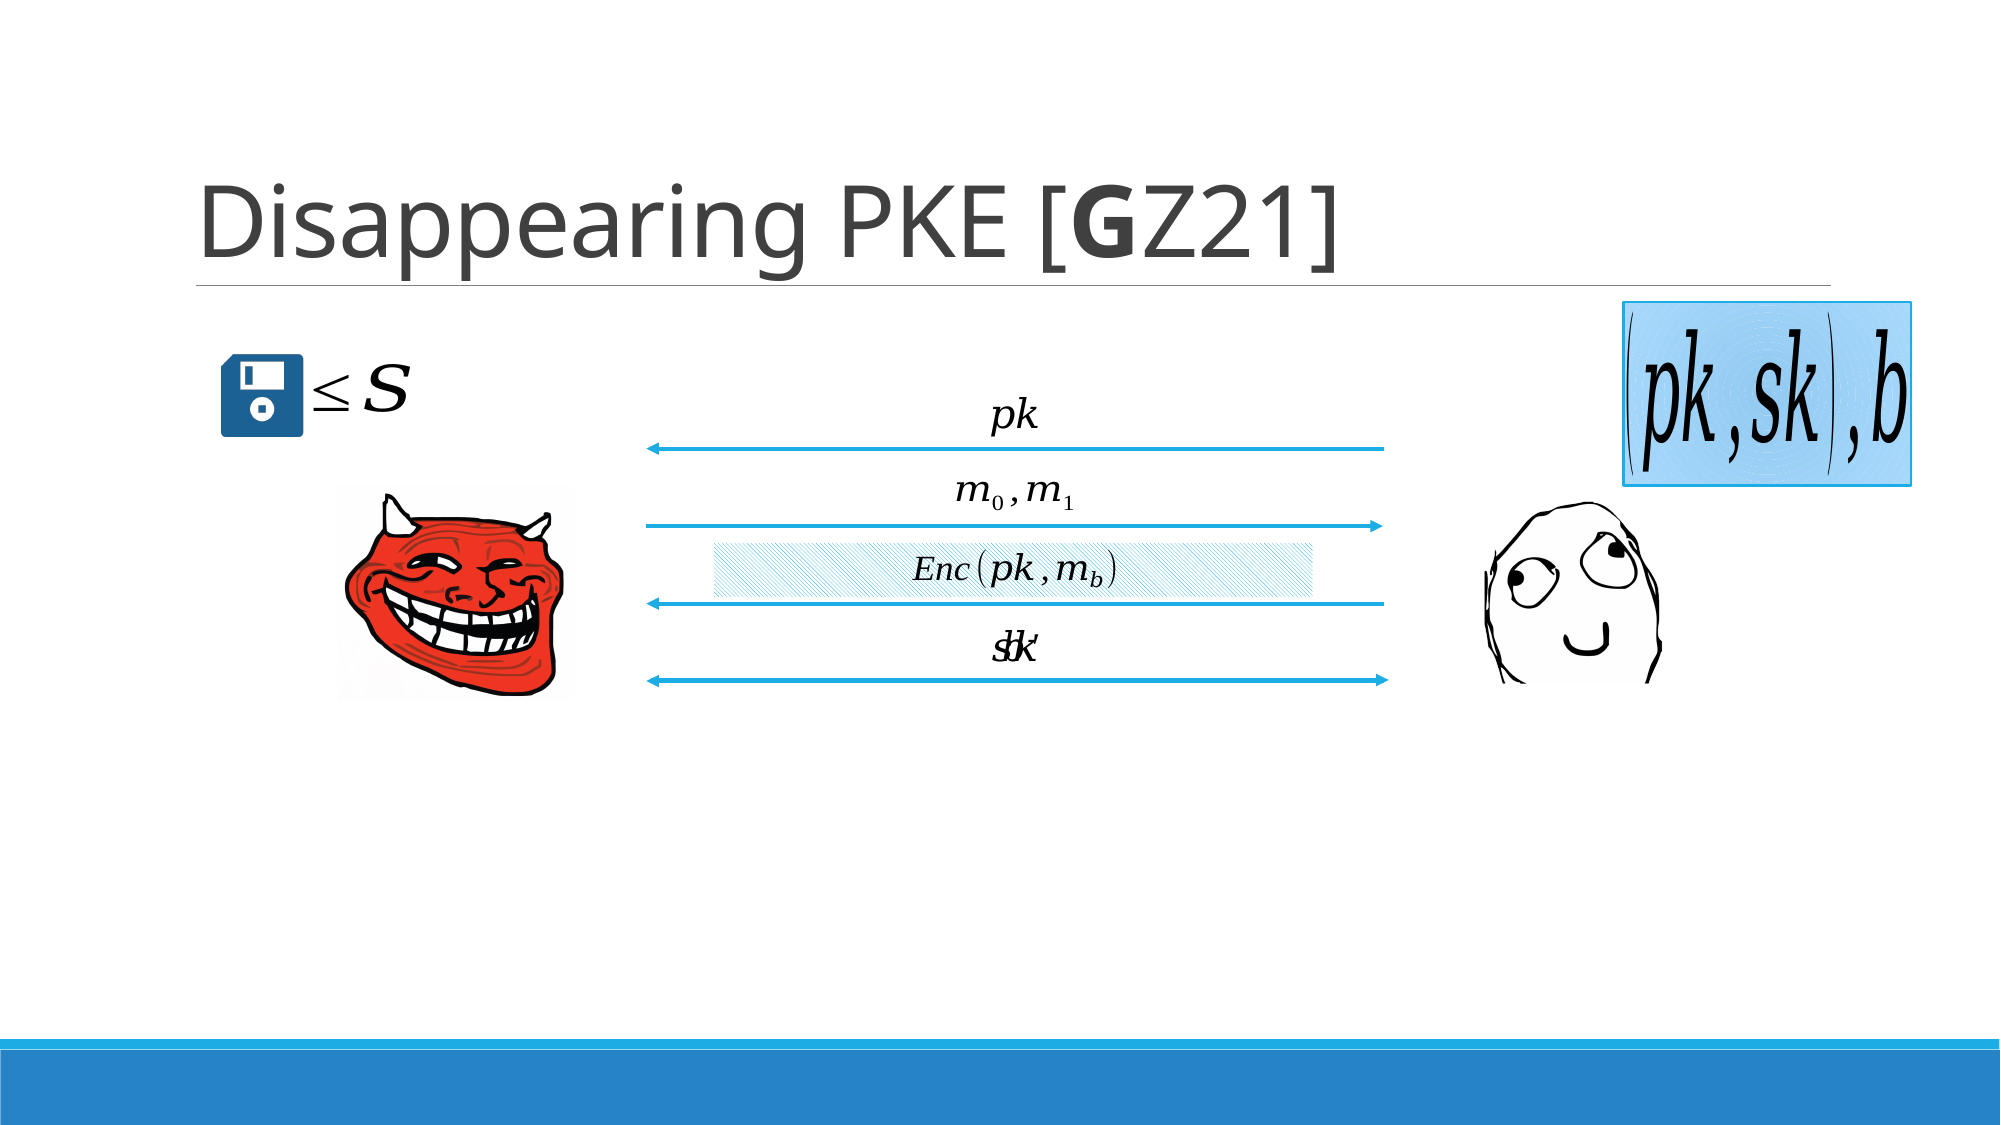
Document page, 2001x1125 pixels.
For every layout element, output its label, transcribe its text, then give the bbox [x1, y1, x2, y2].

picture [1482, 501, 1663, 685]
text_box [713, 542, 1314, 598]
picture [337, 483, 575, 702]
title Disappearing PKE [GZ21] [180, 47, 1830, 285]
picture [204, 337, 321, 454]
